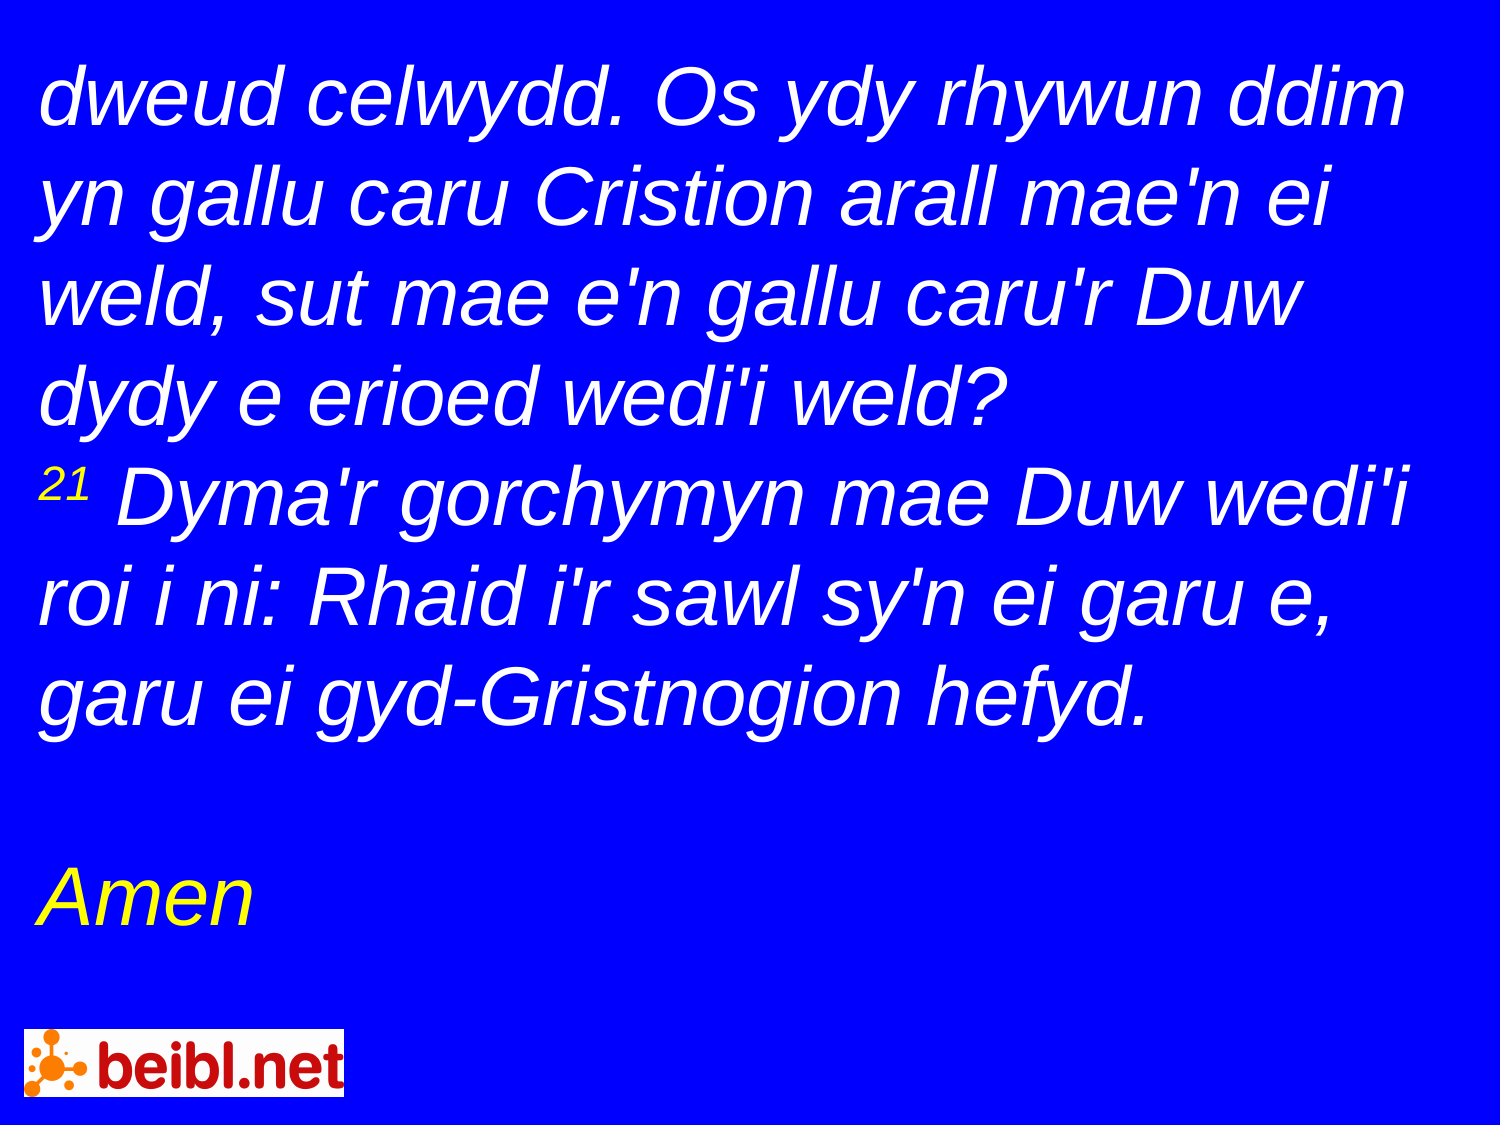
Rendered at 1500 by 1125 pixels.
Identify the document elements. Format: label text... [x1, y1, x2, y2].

text_box dweud celwydd. Os ydy rhywun ddim yn gallu caru Cristion arall mae'n ei weld, sut mae e'n gallu caru'r Duw dydy e erioed wedi'i weld? 21 Dyma'r gorchymyn mae Duw wedi'i roi i ni: Rhaid i'r sawl sy'n ei garu e, garu ei gyd-Gristnogion hefyd. Amen [24, 34, 1459, 950]
picture [23, 1029, 344, 1097]
